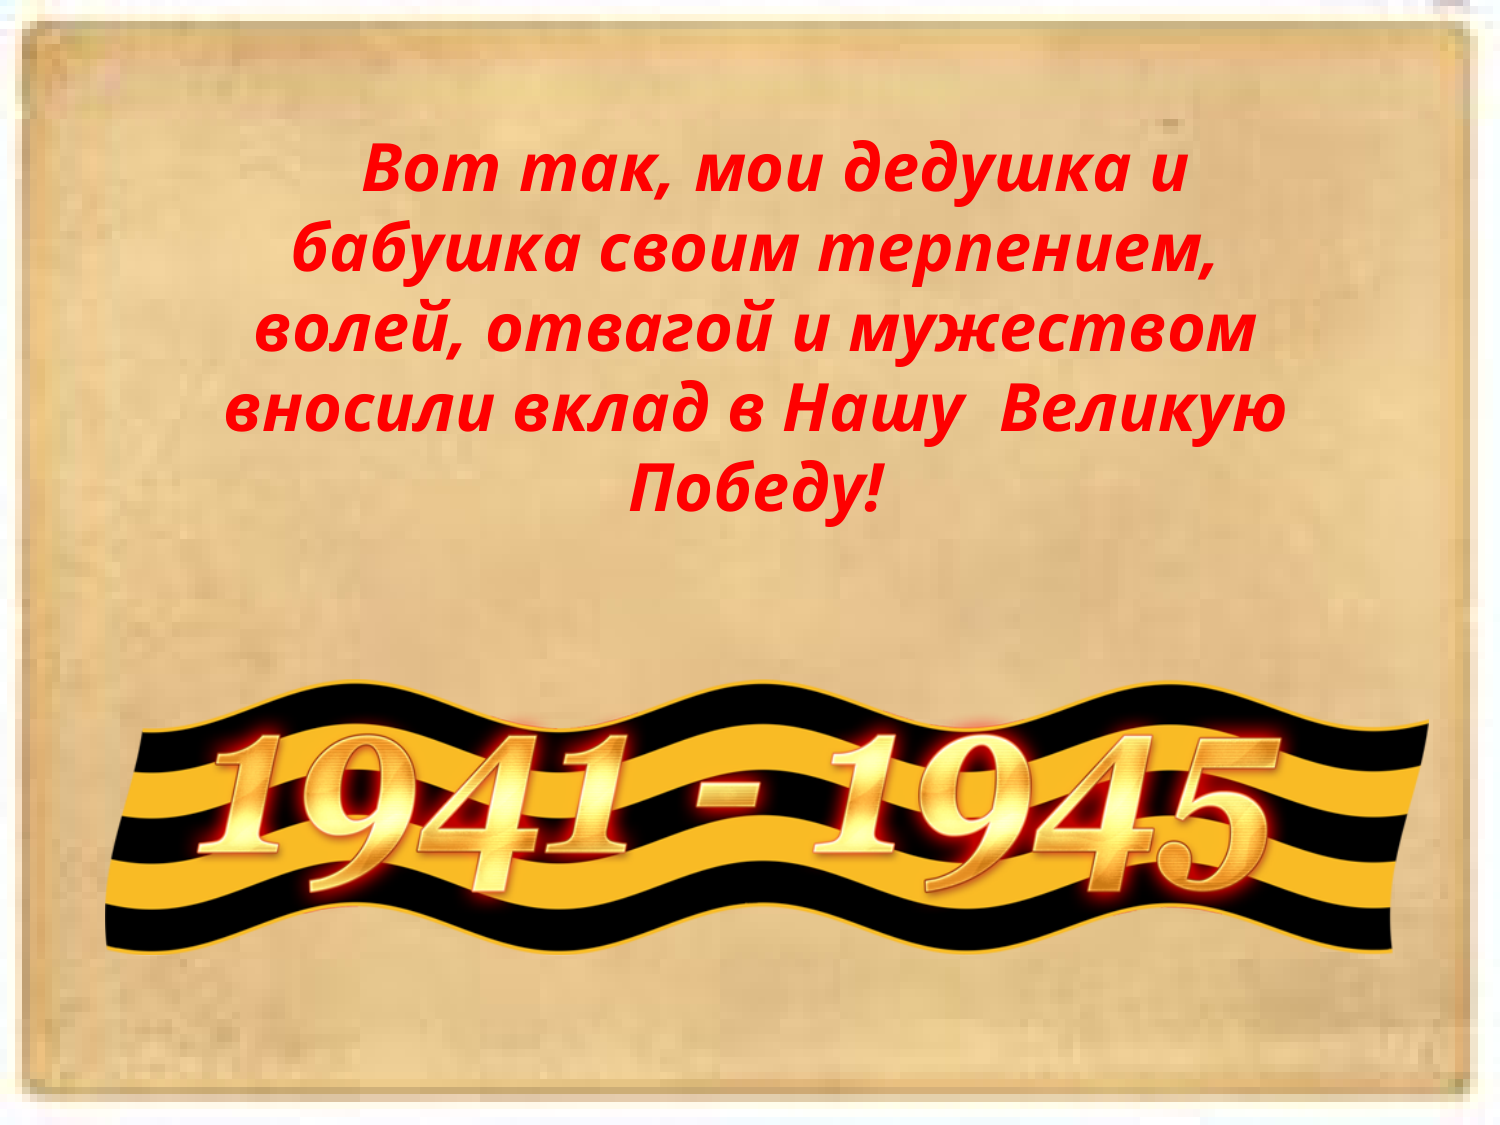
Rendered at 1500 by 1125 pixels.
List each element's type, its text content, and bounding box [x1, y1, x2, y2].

picture [0, 0, 1500, 1125]
list Вот так, мои дедушка и бабушка своим терпением, волей, отвагой и мужеством вносили вклад в Нашу Великую Победу! [75, 117, 1348, 762]
